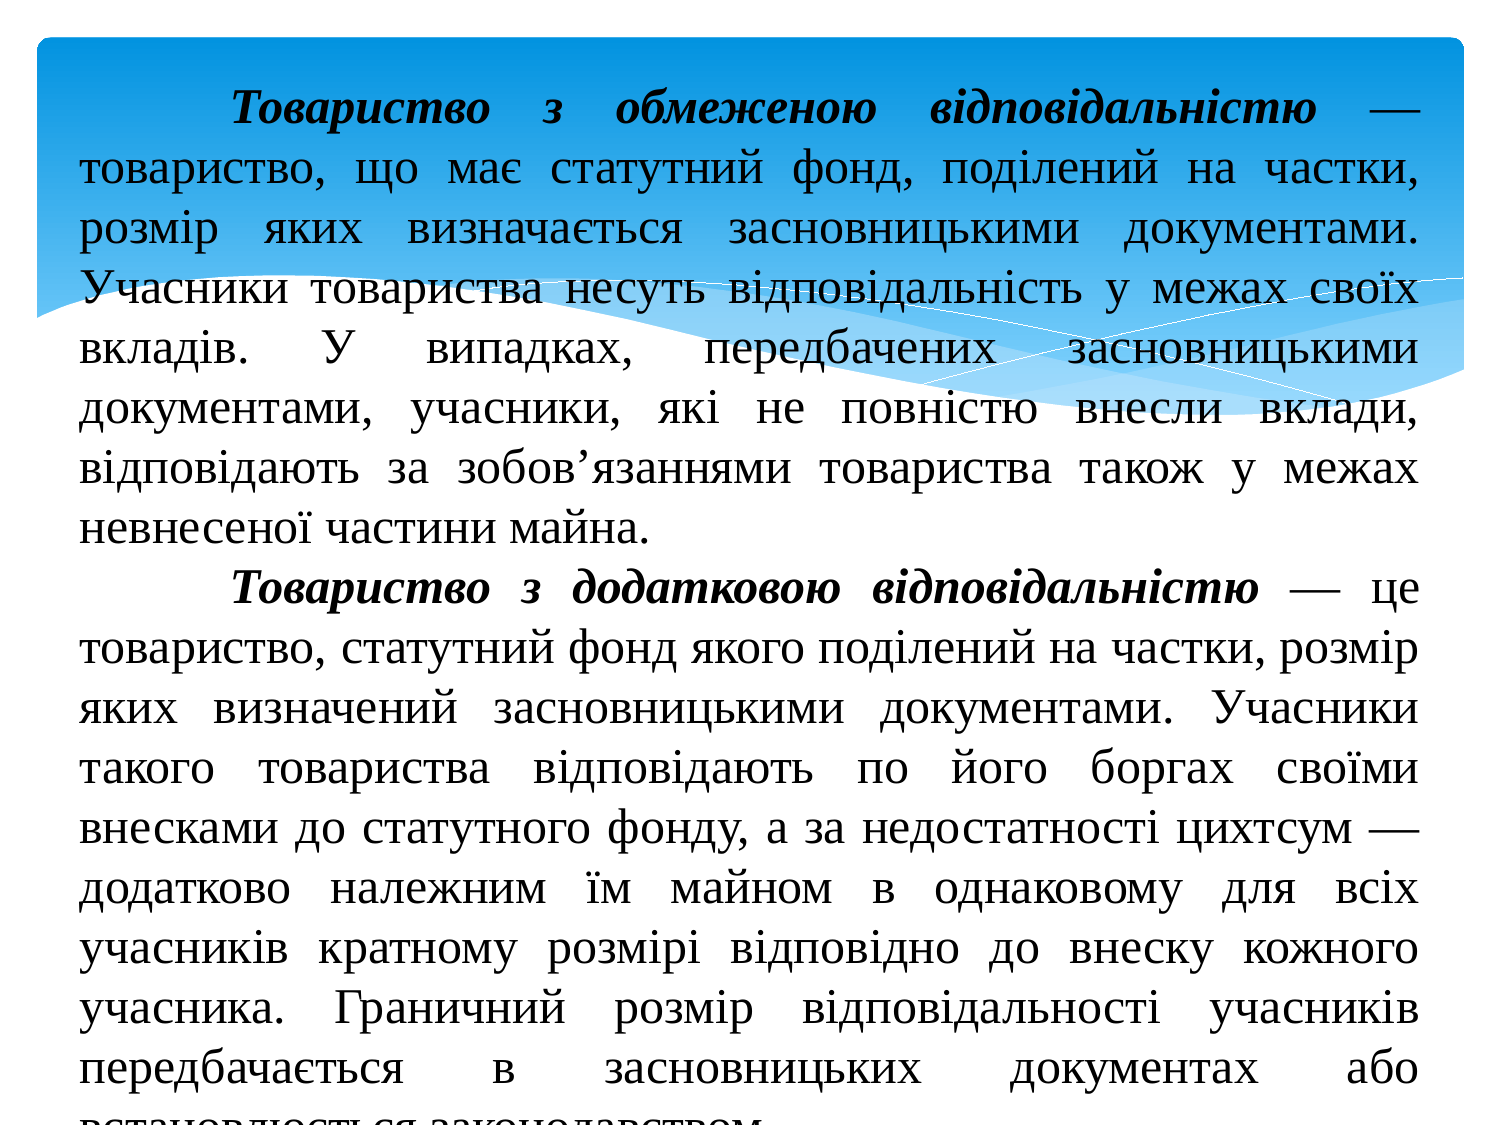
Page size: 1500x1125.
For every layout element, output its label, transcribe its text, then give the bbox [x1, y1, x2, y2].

text_box Товариство з обмеженою відповідальністю — товариство, що має статутний фонд, поділений на частки, розмір яких визначається засновницькими документами. Учасники товариства несуть відповідальність у межах своїх вкладів. У випадках, передбачених засновницькими документами, учасники, які не повністю внесли вклади, відповідають за зобов’язаннями товариства також у межах невнесеної частини майна. Товариство з додатковою відповідальністю — це товариство, статутний фонд якого поділений на частки, розмір яких визначений засновницькими документами. Учасники такого товариства відповідають по його боргах своїми внесками до статутного фонду, а за недостатності цихтсум — додатково належним їм майном в однаковому для всіх учасників кратному розмірі відповідно до внеску кожного учасника. Граничний розмір відповідальності учасників передбачається в засновницьких документах або встановлюється законодавством. [64, 66, 1436, 1125]
